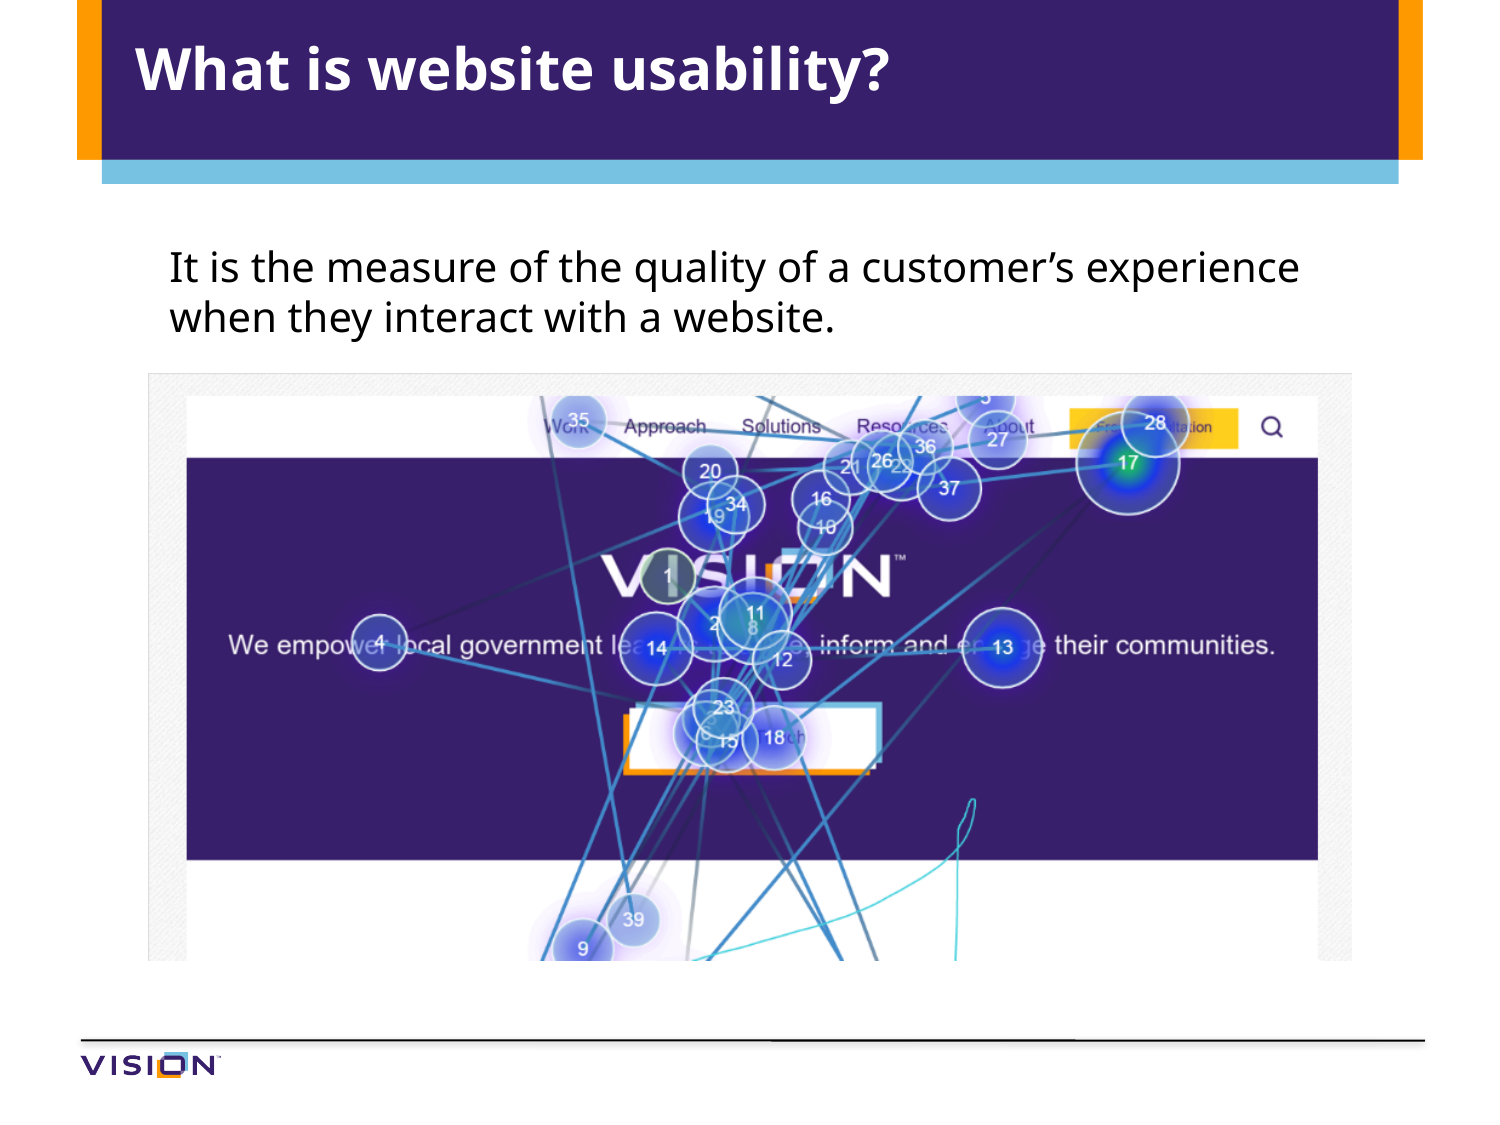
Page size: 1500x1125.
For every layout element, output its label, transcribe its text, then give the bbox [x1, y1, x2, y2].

title What is website usability? [120, 24, 1381, 142]
list It is the measure of the quality of a customer’s experience when they interact with a website. [98, 233, 1416, 398]
picture [80, 1052, 221, 1078]
picture [77, 0, 1423, 184]
picture [148, 372, 1353, 961]
